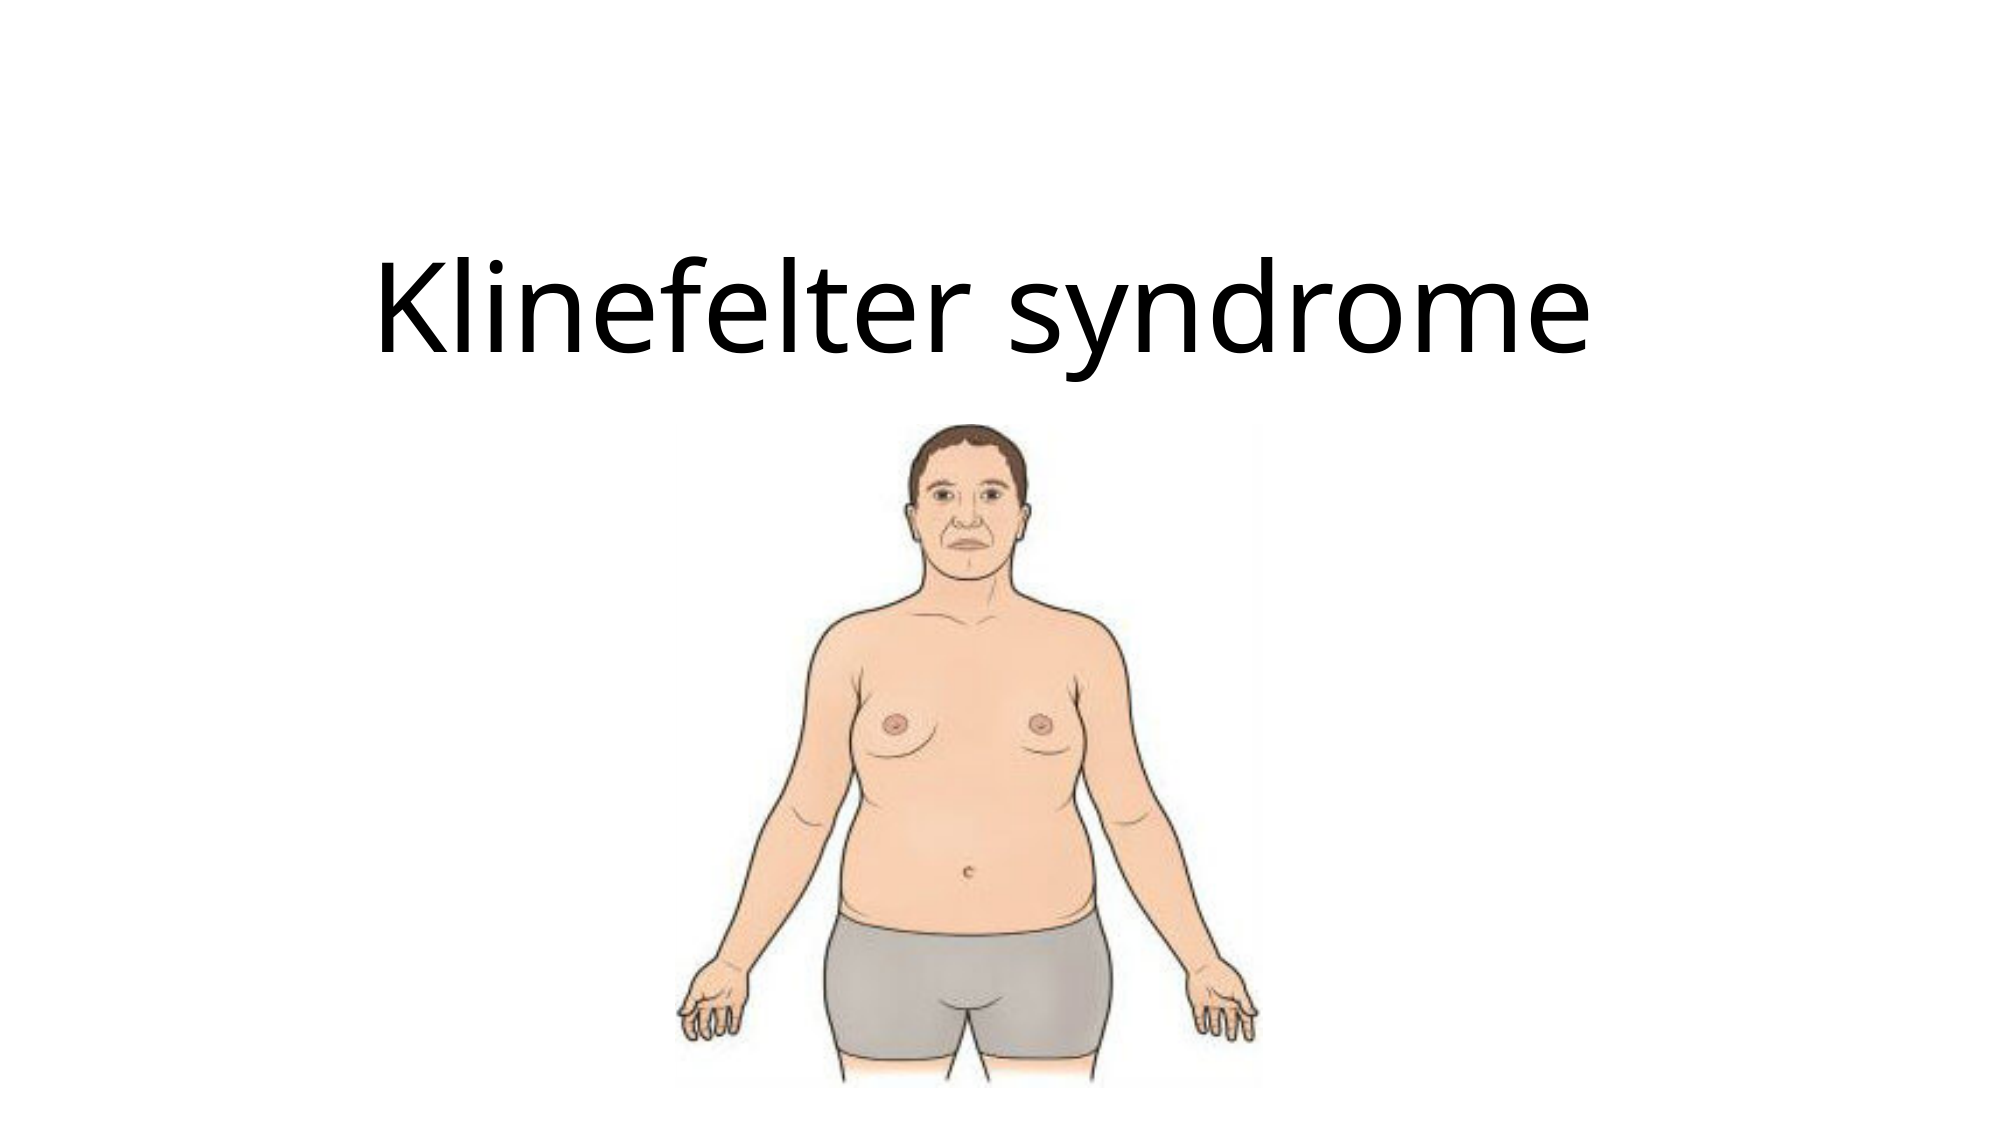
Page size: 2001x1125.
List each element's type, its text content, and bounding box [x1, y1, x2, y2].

title Klinefelter syndrome [133, 162, 1834, 463]
picture [674, 424, 1263, 1088]
